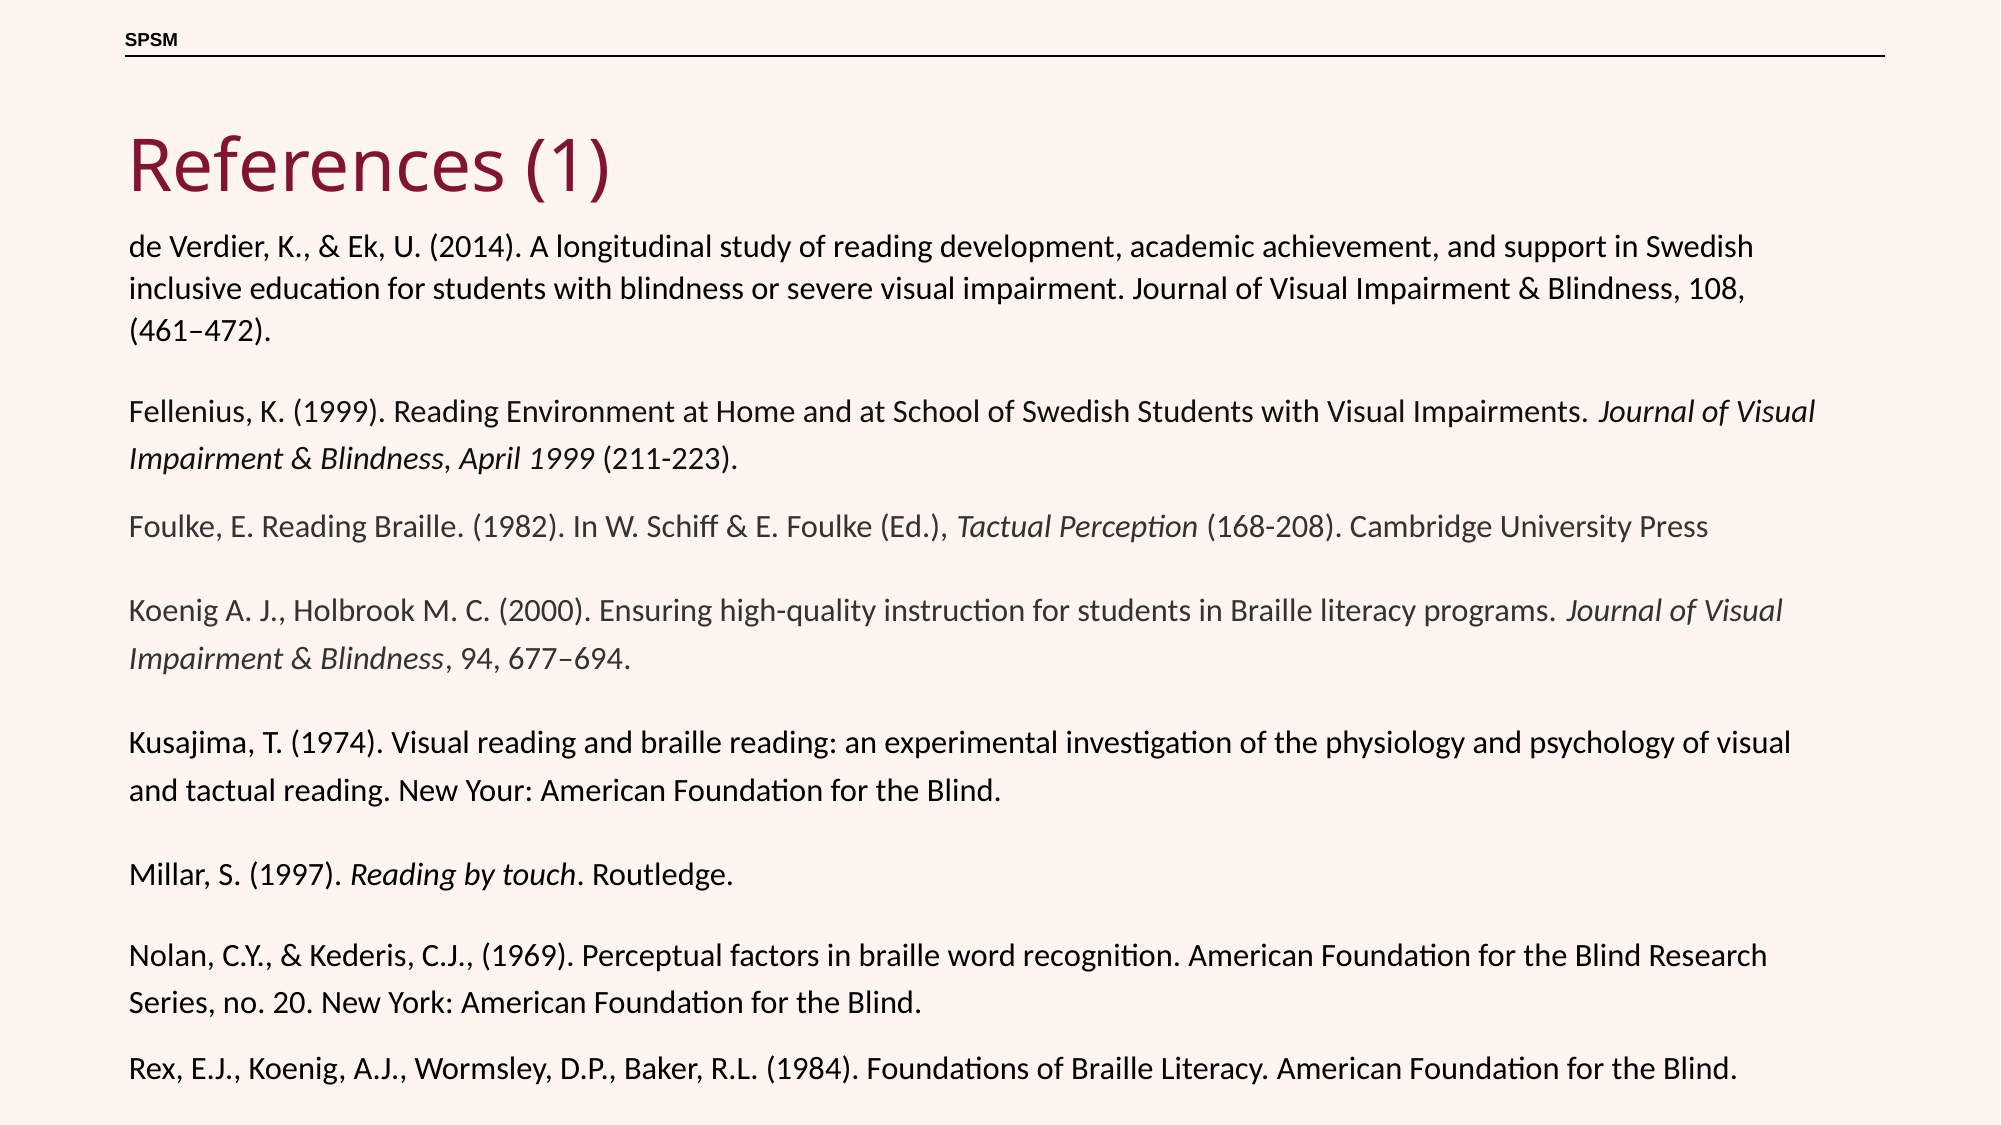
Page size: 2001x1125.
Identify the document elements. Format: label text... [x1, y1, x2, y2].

title References (1) [112, 90, 1838, 216]
list de Verdier, K., & Ek, U. (2014). A longitudinal study of reading development, academic achievement, and support in Swedish inclusive education for students with blindness or severe visual impairment. Journal of Visual Impairment & Blindness, 108, (461–472). Fellenius, K. (1999). Reading Environment at Home and at School of Swedish Students with Visual Impairments. Journal of Visual Impairment & Blindness, April 1999 (211-223). Foulke, E. Reading Braille. (1982). In W. Schiff & E. Foulke (Ed.), Tactual Perception (168-208). Cambridge University Press Koenig A. J., Holbrook M. C. (2000). Ensuring high-quality instruction for students in Braille literacy programs. Journal of Visual Impairment & Blindness, 94, 677–694. Kusajima, T. (1974). Visual reading and braille reading: an experimental investigation of the physiology and psychology of visual and tactual reading. New Your: American Foundation for the Blind. Millar, S. (1997). Reading by touch. Routledge. Nolan, C.Y., & Kederis, C.J., (1969). Perceptual factors in braille word recognition. American Foundation for the Blind Research Series, no. 20. New York: American Foundation for the Blind. Rex, E.J., Koenig, A.J., Wormsley, D.P., Baker, R.L. (1984). Foundations of Braille Literacy. American Foundation for the Blind. [113, 215, 1838, 1111]
